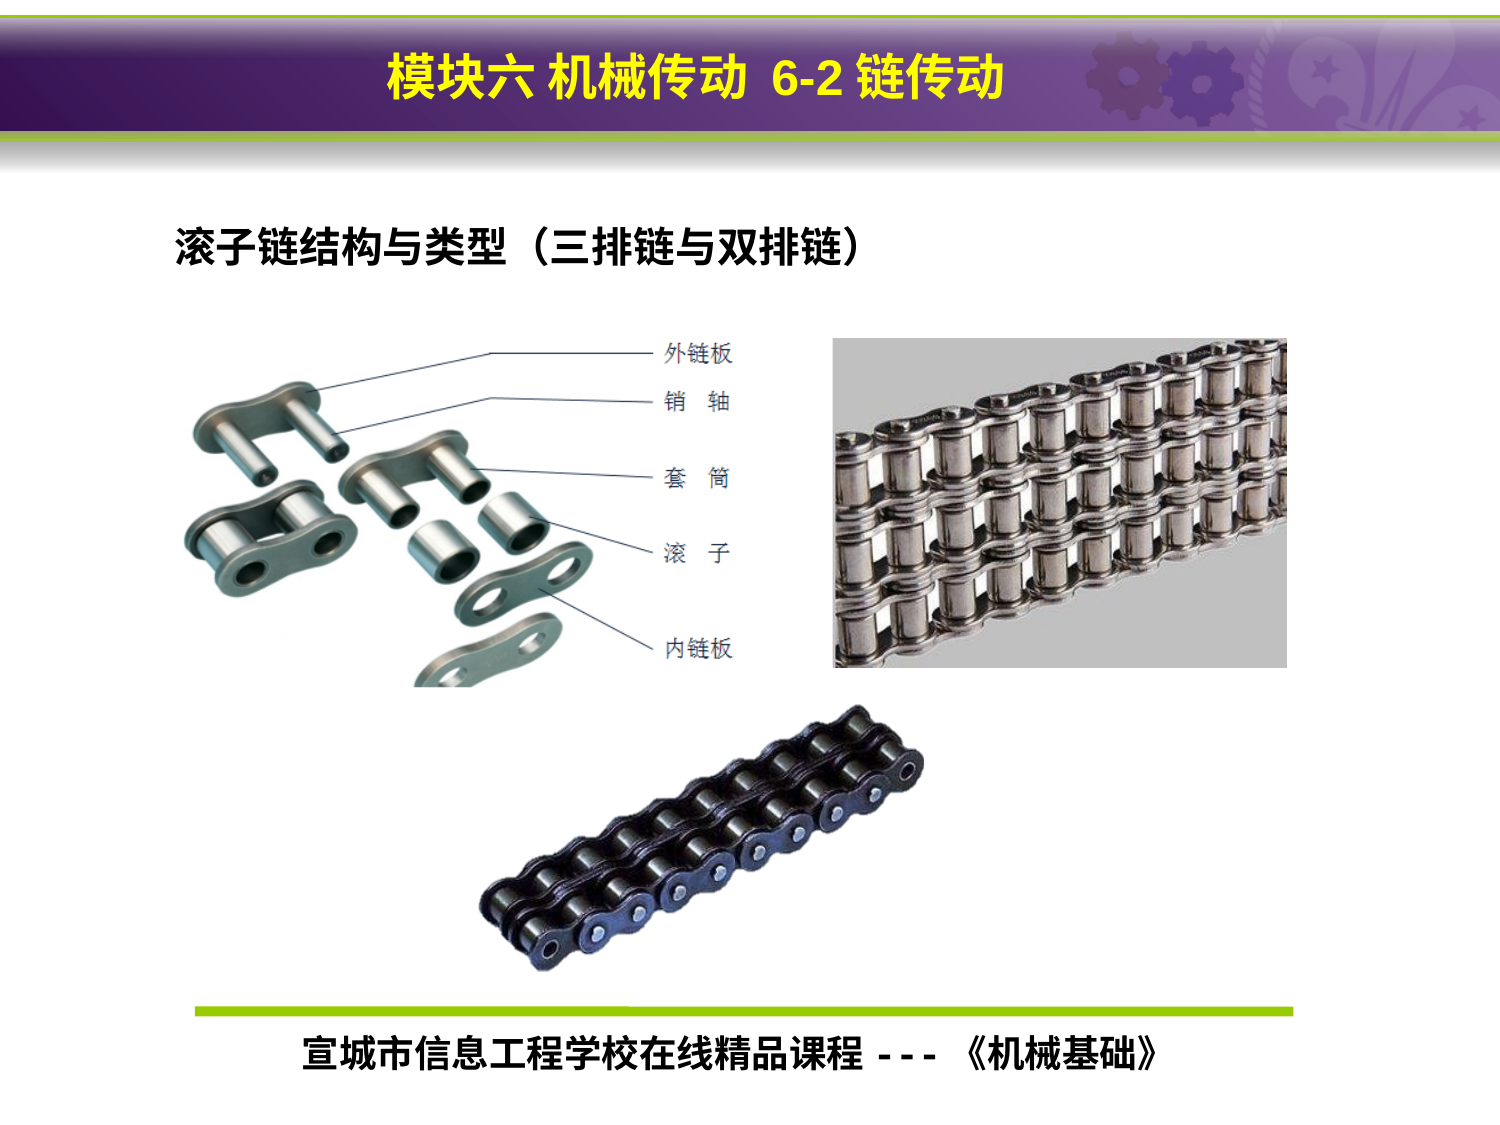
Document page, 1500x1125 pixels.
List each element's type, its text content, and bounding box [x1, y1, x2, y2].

text_box 宣城市信息工程学校在线精品课程---《机械基础》 [242, 1023, 1235, 1083]
text_box [478, 704, 925, 972]
text_box 滚子链结构与类型（三排链与双排链） [159, 213, 993, 278]
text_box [0, 18, 1500, 173]
text_box [832, 338, 1287, 668]
picture [182, 338, 736, 691]
